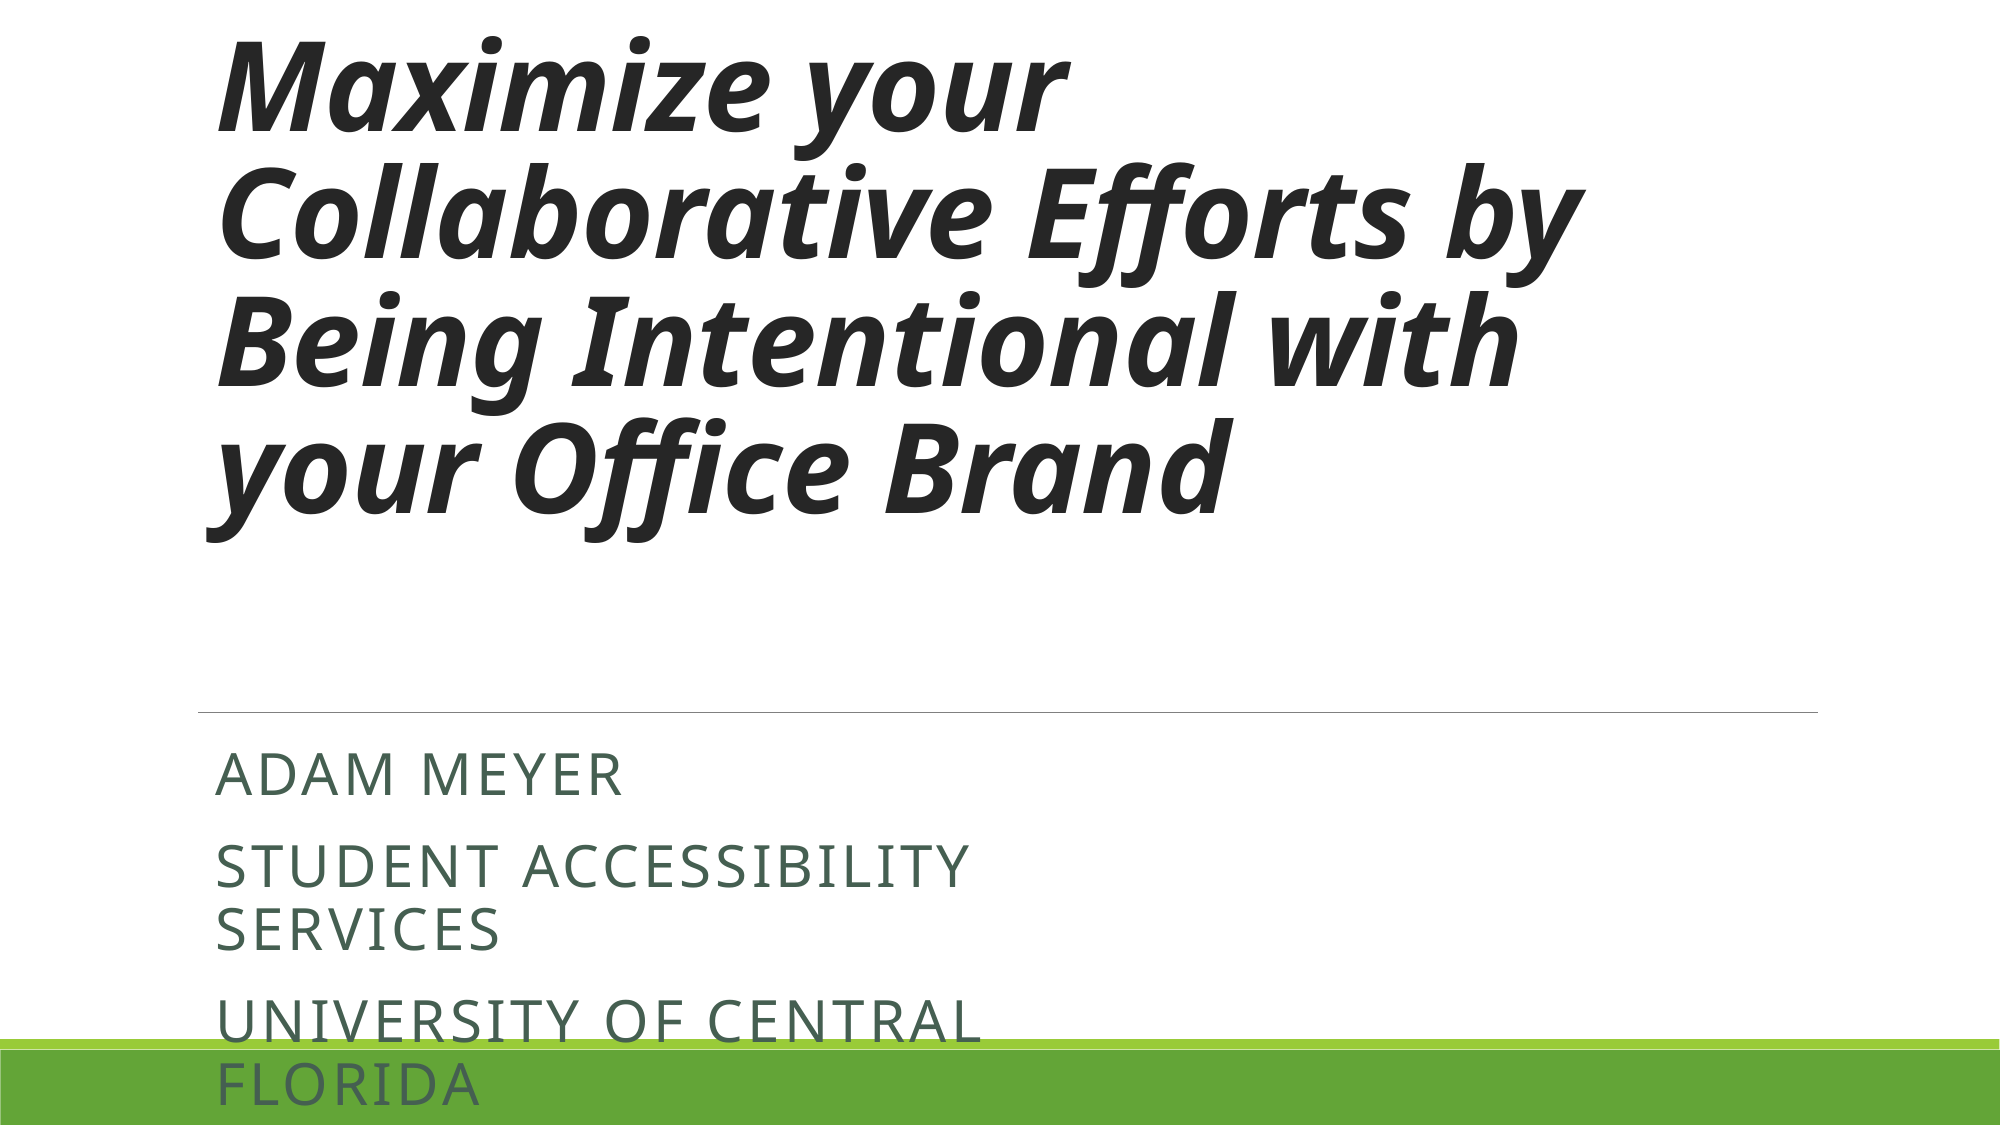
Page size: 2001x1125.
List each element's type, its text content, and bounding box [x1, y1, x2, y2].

subtitle Adam Meyer Student accessibility Services University of Central Florida [200, 737, 1250, 1025]
title Maximize your Collaborative Efforts by Being Intentional with your Office Brand [200, 262, 1825, 547]
